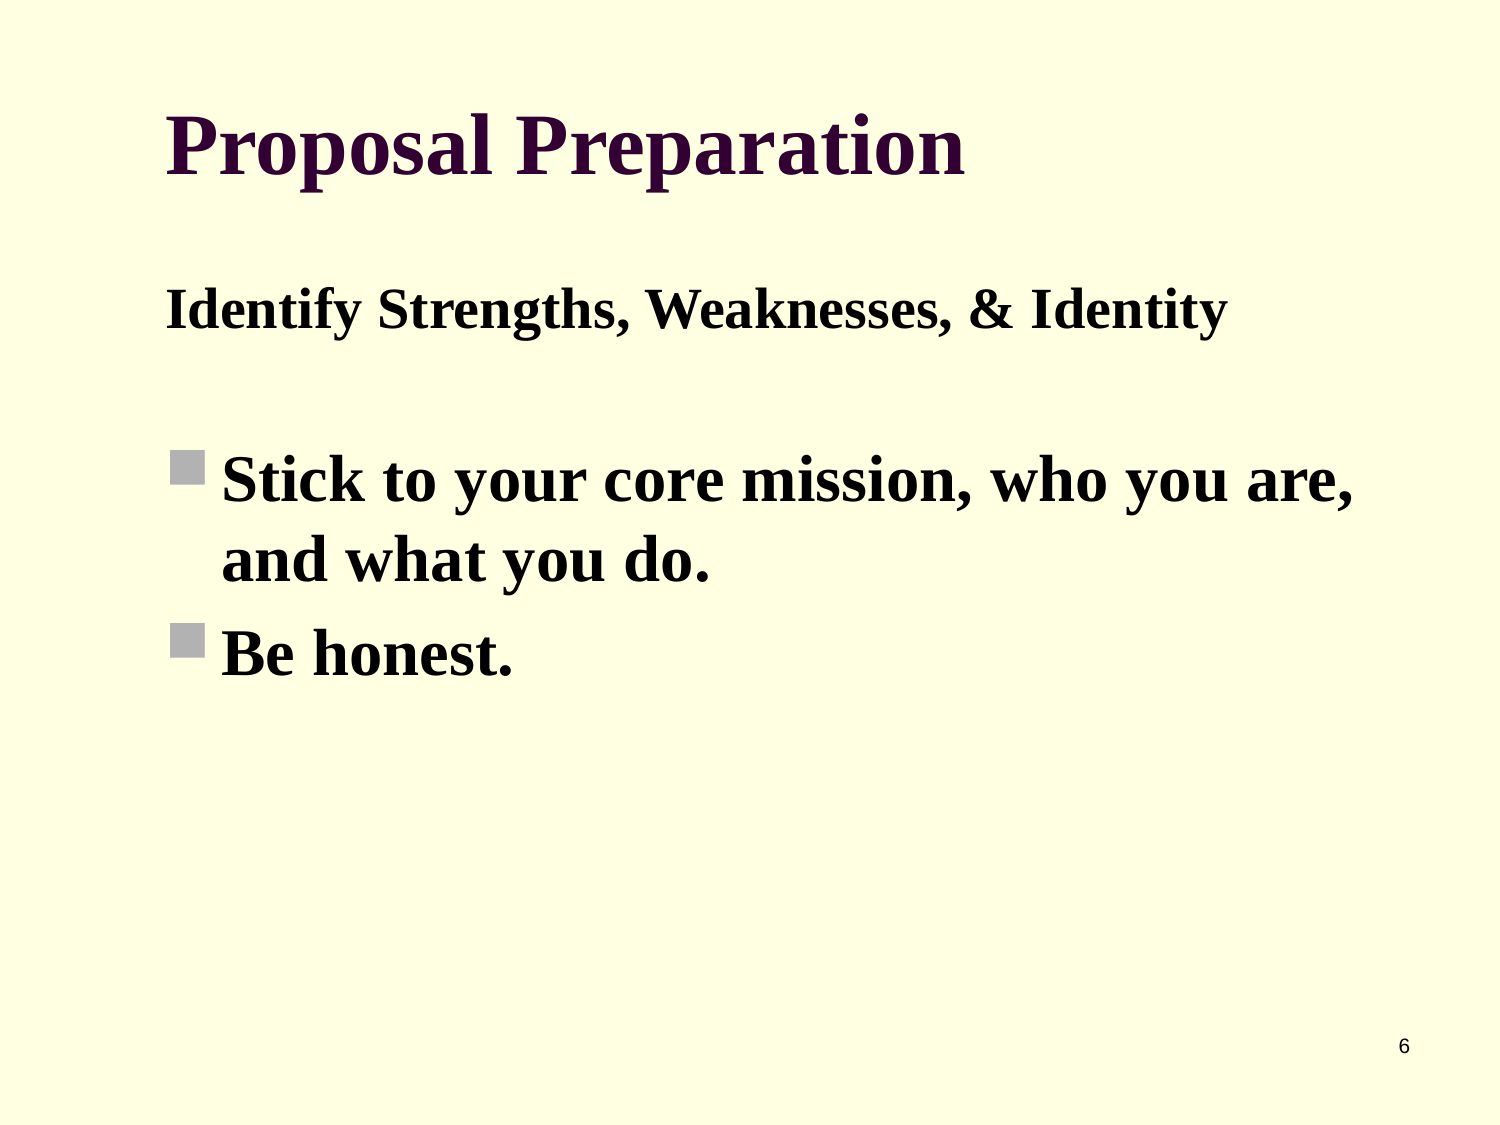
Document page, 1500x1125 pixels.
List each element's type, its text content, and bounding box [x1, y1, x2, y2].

list Identify Strengths, Weaknesses, & Identity Stick to your core mission, who you are, and what you do. Be honest. [149, 262, 1426, 1006]
title Proposal Preparation [149, 45, 1426, 234]
slide_number 6 [1112, 1024, 1426, 1101]
